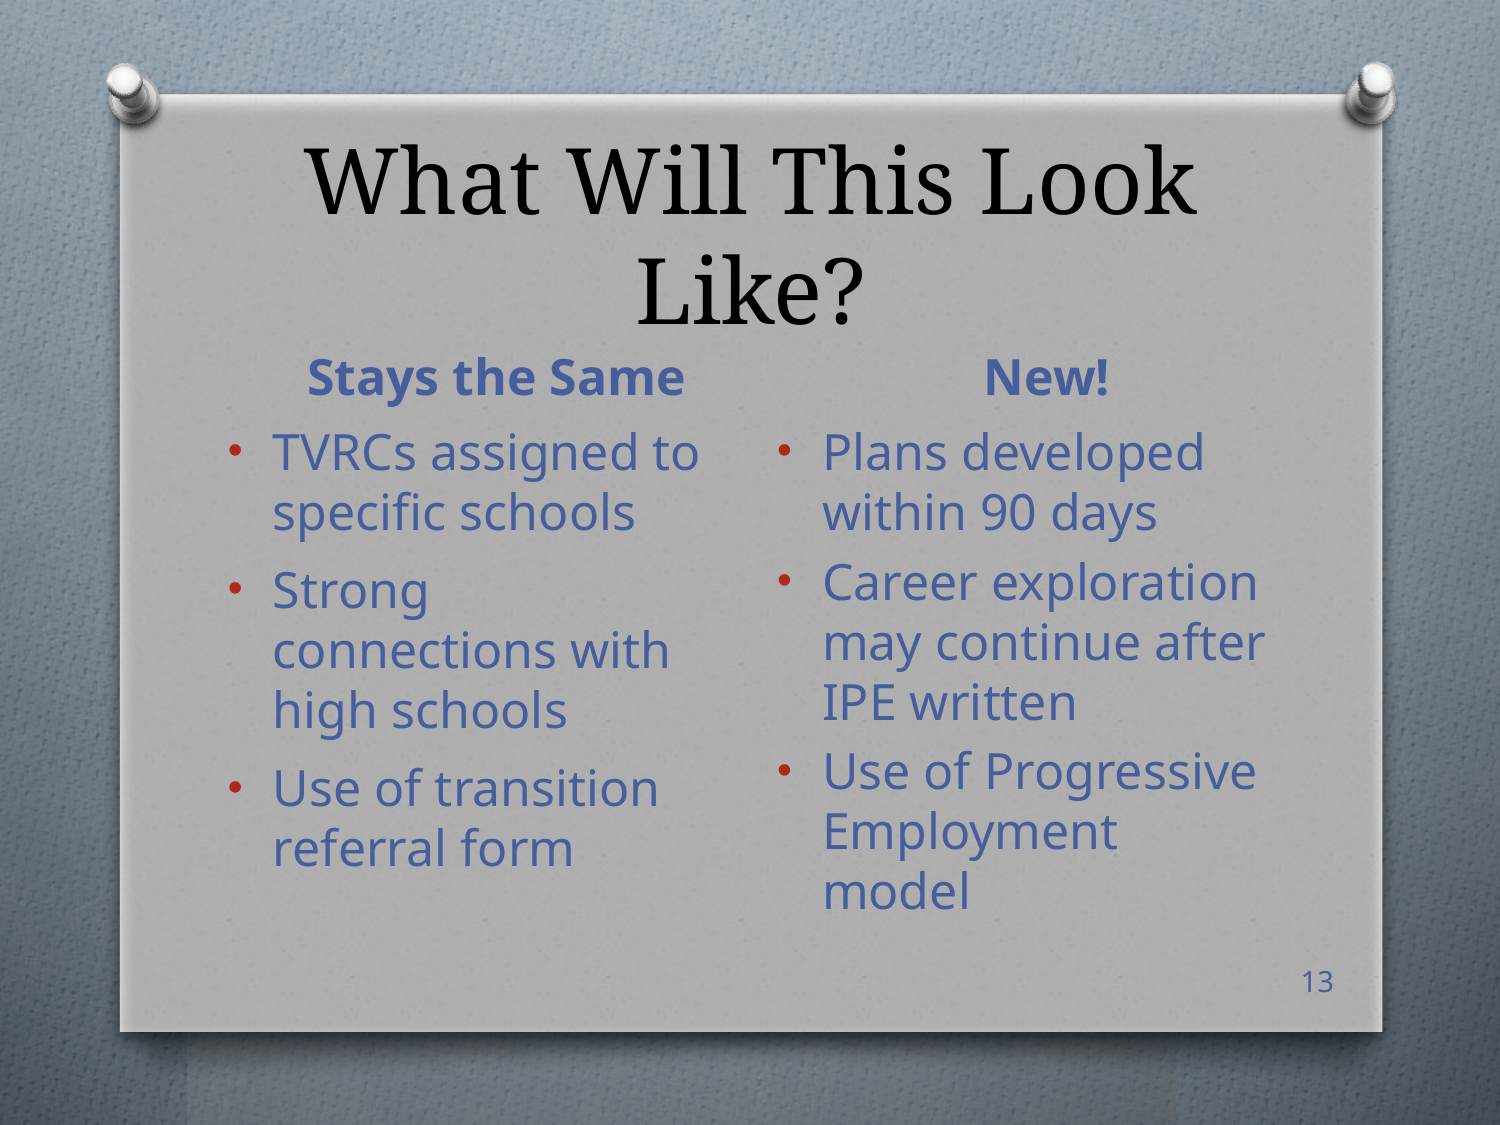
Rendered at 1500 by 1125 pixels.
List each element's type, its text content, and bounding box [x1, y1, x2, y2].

list New! [805, 348, 1289, 412]
slide_number 13 [1258, 952, 1350, 1013]
list TVRCs assigned to specific schools Strong connections with high schools Use of transition referral form [213, 412, 743, 939]
title What Will This Look Like? [179, 134, 1323, 332]
picture [75, 29, 198, 153]
picture [1317, 35, 1439, 156]
list Plans developed within 90 days Career exploration may continue after IPE written Use of Progressive Employment model [761, 412, 1292, 940]
list Stays the Same [255, 348, 738, 412]
